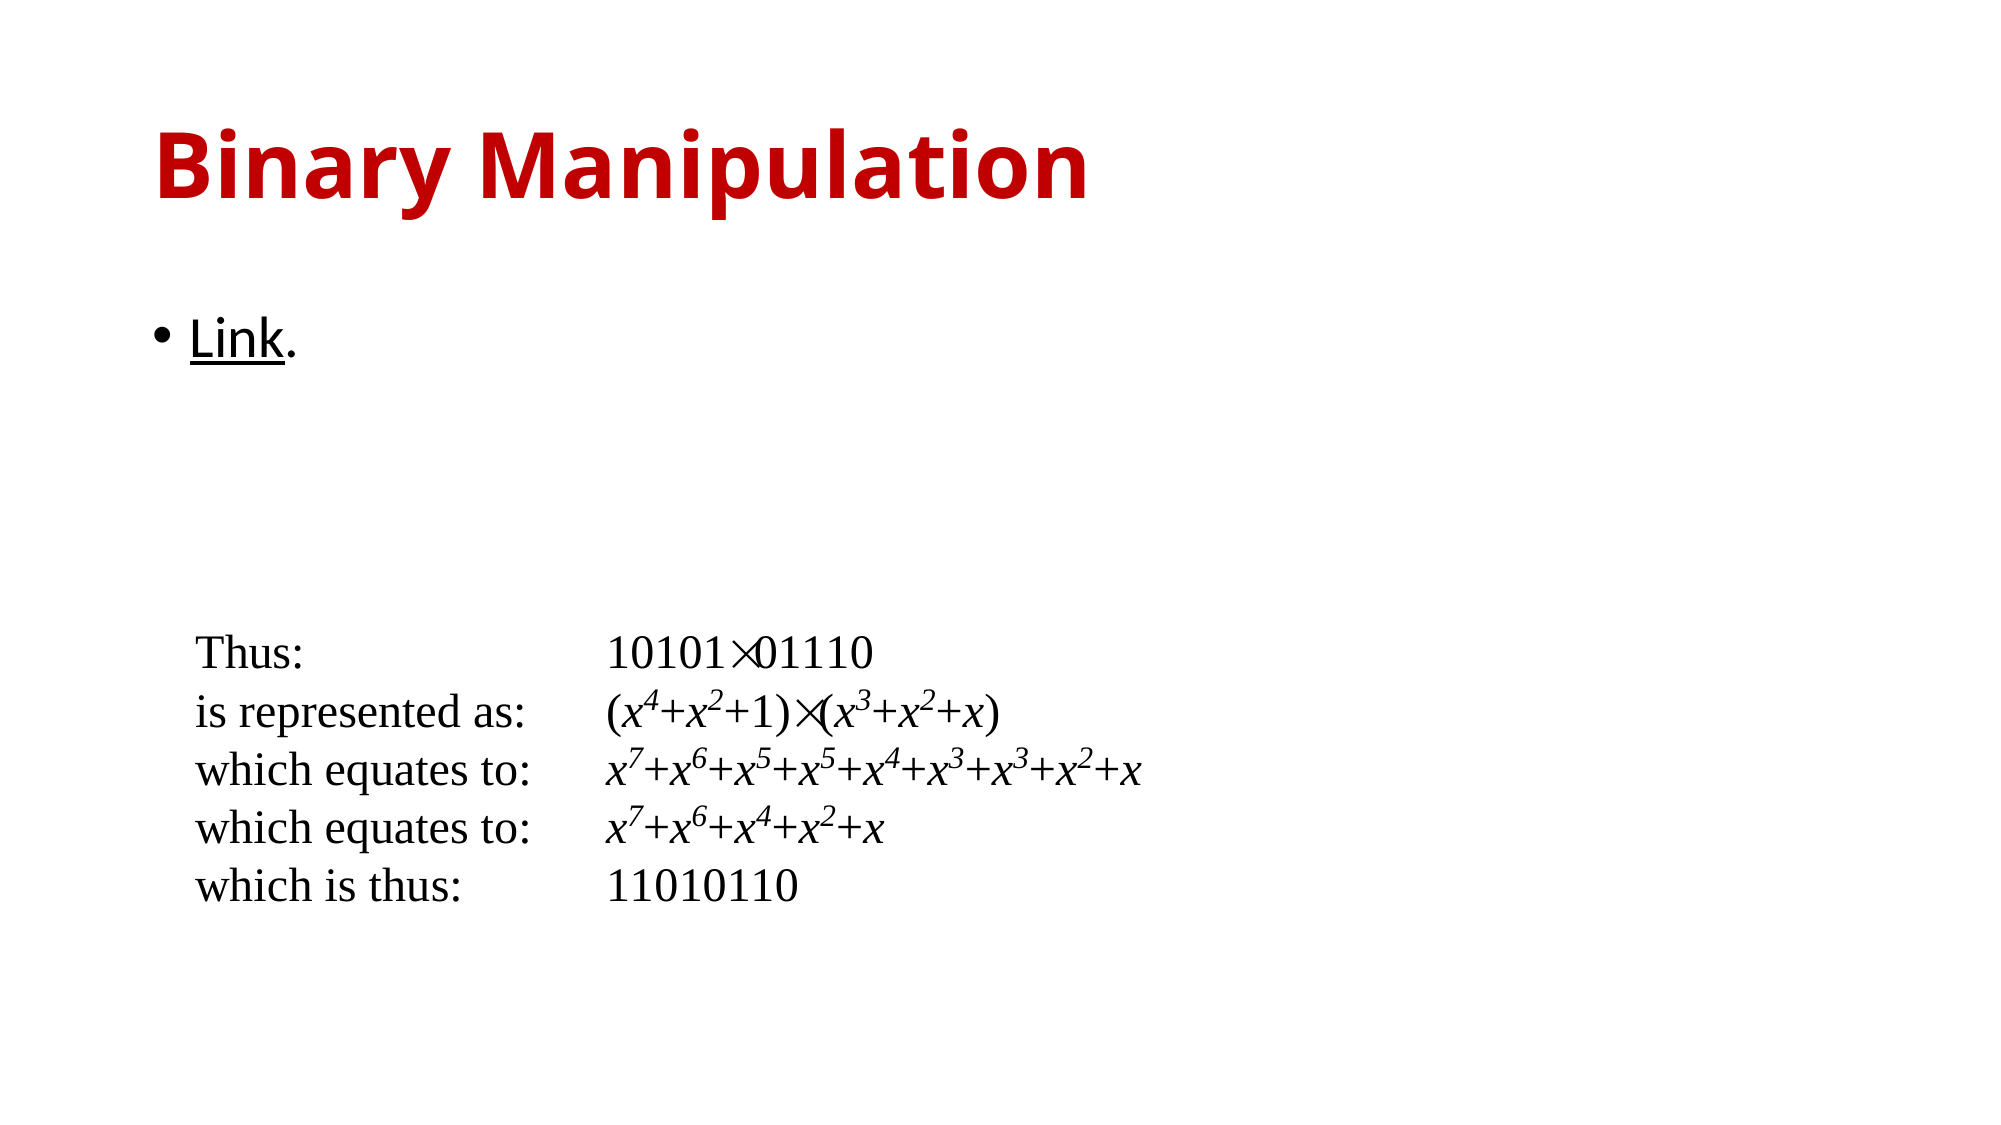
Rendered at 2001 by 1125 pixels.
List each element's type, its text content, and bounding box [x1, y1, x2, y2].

title Binary Manipulation [137, 59, 1863, 278]
picture [194, 620, 2000, 913]
list Link. [137, 299, 1863, 1014]
